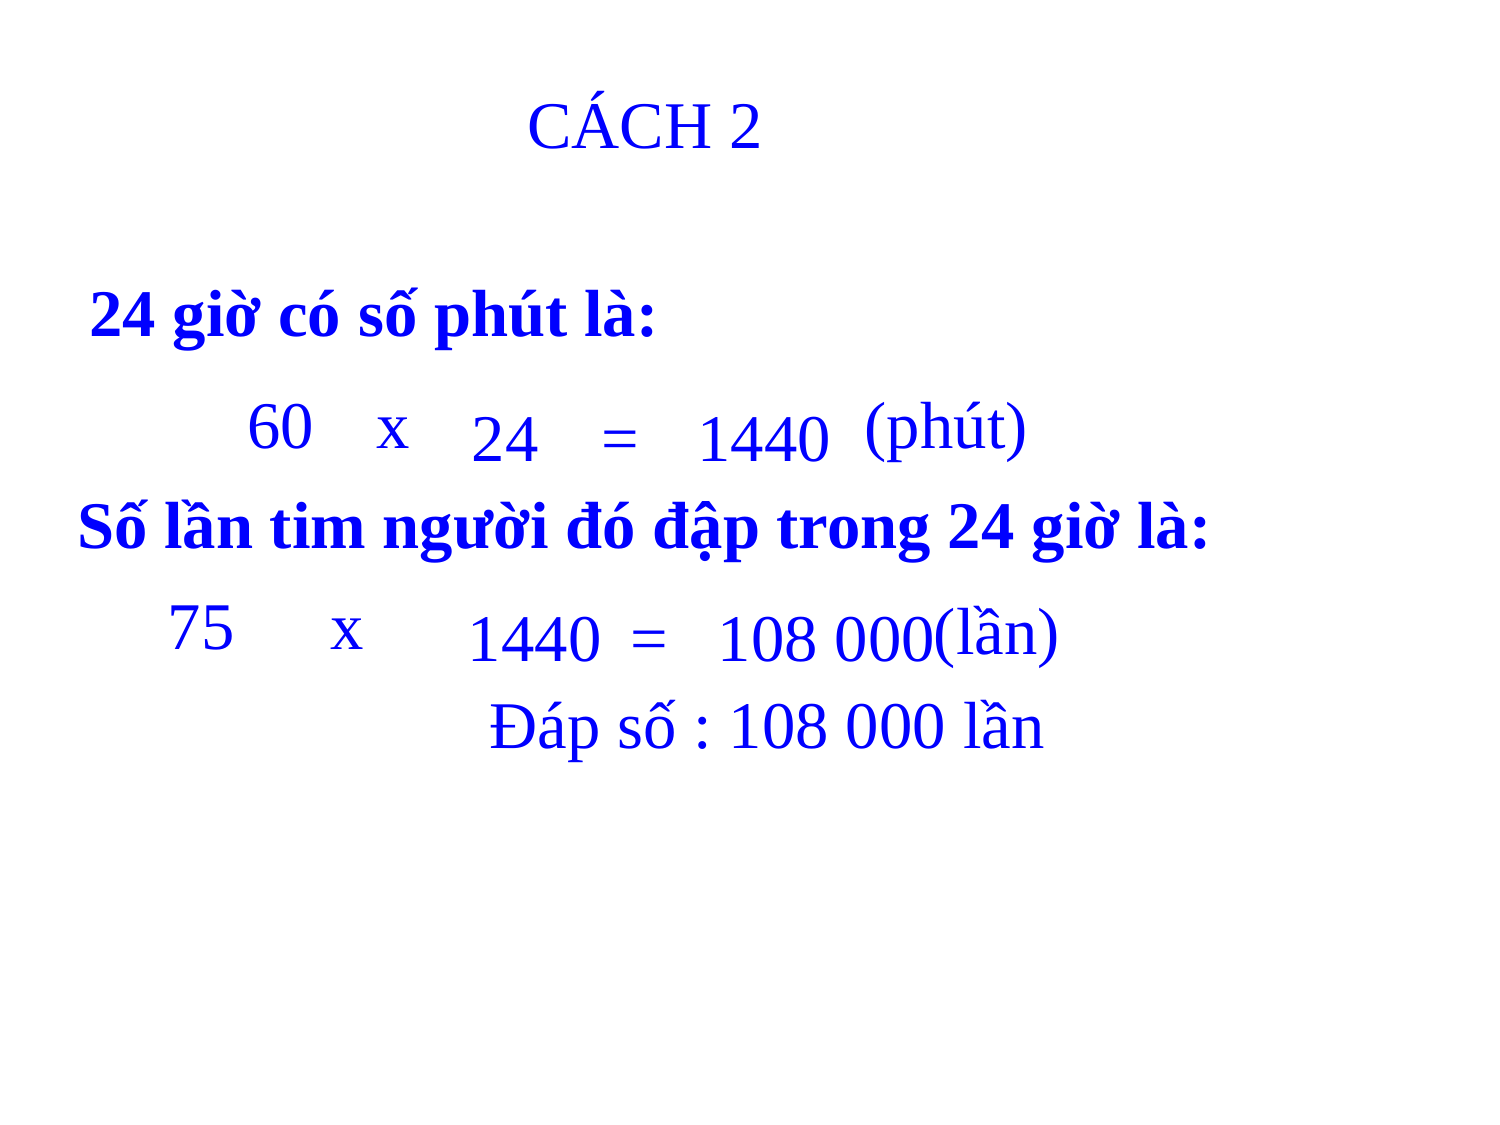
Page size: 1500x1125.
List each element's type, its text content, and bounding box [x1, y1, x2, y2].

text_box 24 giờ có số phút là: [74, 262, 1187, 357]
text_box Đáp số : 108 000 lần [474, 674, 1388, 770]
text_box (lần) [919, 580, 1170, 676]
text_box = [586, 387, 675, 474]
text_box 75 [153, 575, 315, 670]
text_box (phút) [849, 374, 1100, 470]
text_box 1440 [453, 587, 631, 683]
text_box Số lần tim người đó đập trong 24 giờ là: [62, 474, 1450, 570]
text_box = [631, 587, 716, 674]
text_box 60 [232, 374, 362, 470]
text_box 108 000 [716, 587, 919, 674]
text_box 24 [457, 387, 586, 474]
text_box x [315, 575, 391, 670]
text_box 1440 [682, 387, 1008, 474]
text_box x [362, 374, 462, 470]
text_box CÁCH 2 [512, 74, 888, 170]
